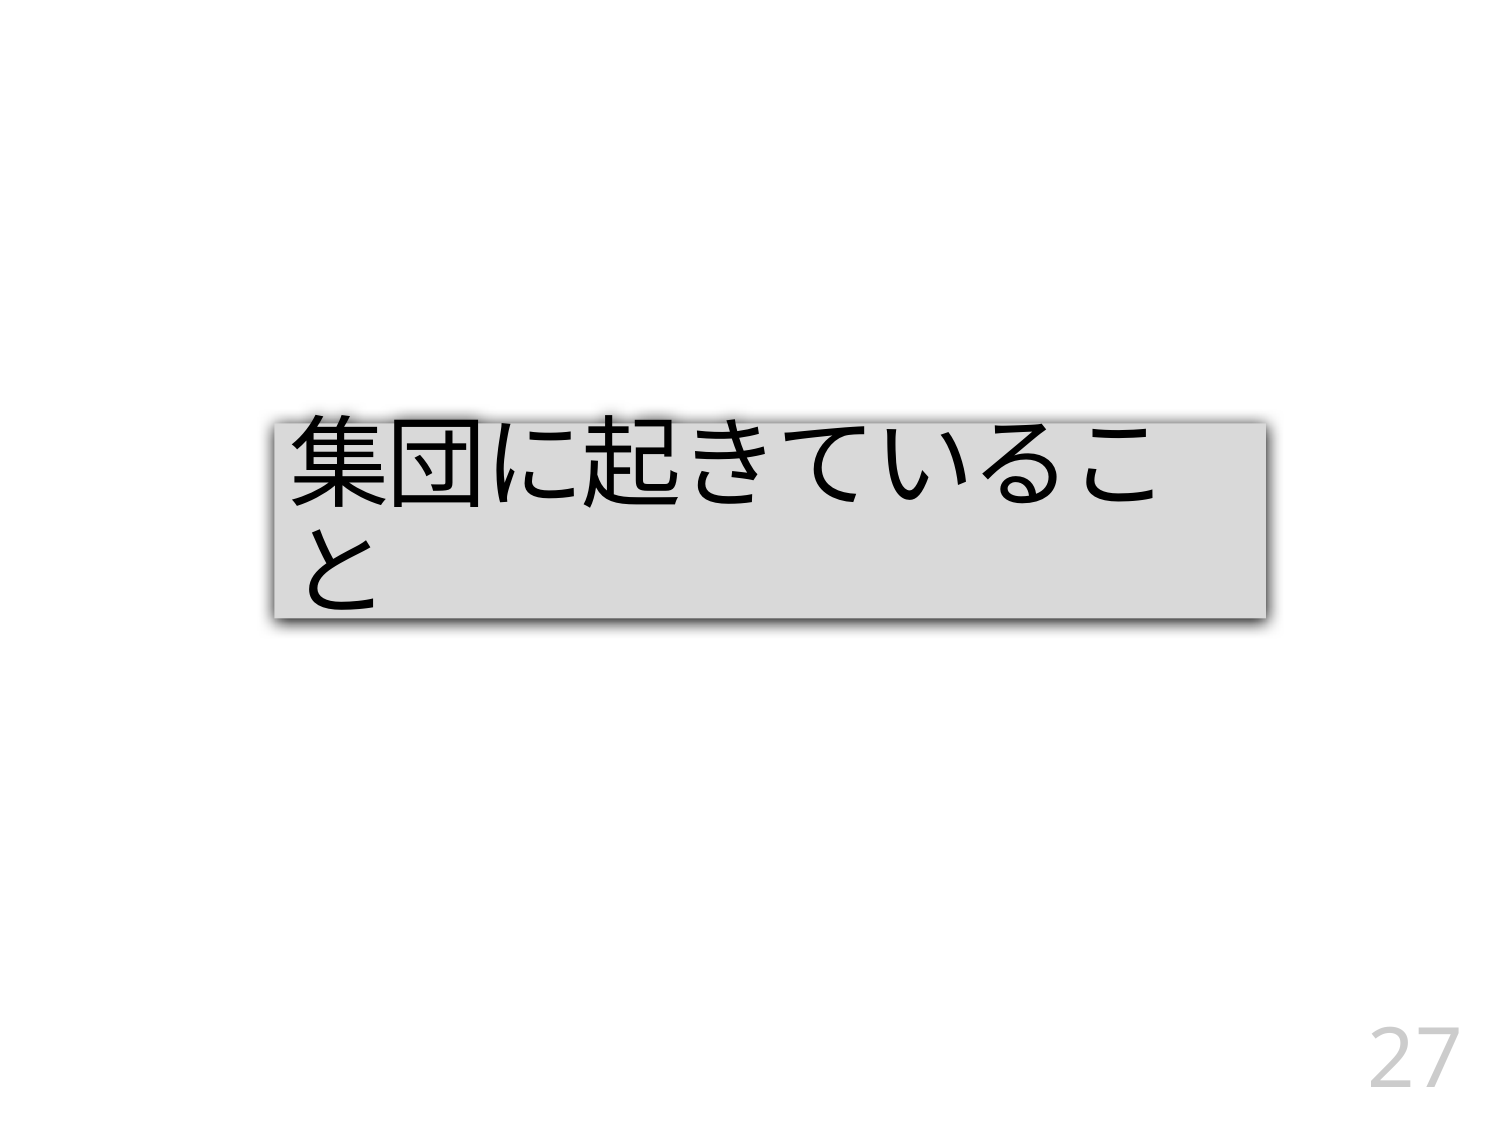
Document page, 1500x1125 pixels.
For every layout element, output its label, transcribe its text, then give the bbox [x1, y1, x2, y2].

slide_number 27 [1117, 895, 1478, 1125]
title 集団に起きていること [274, 423, 1266, 619]
